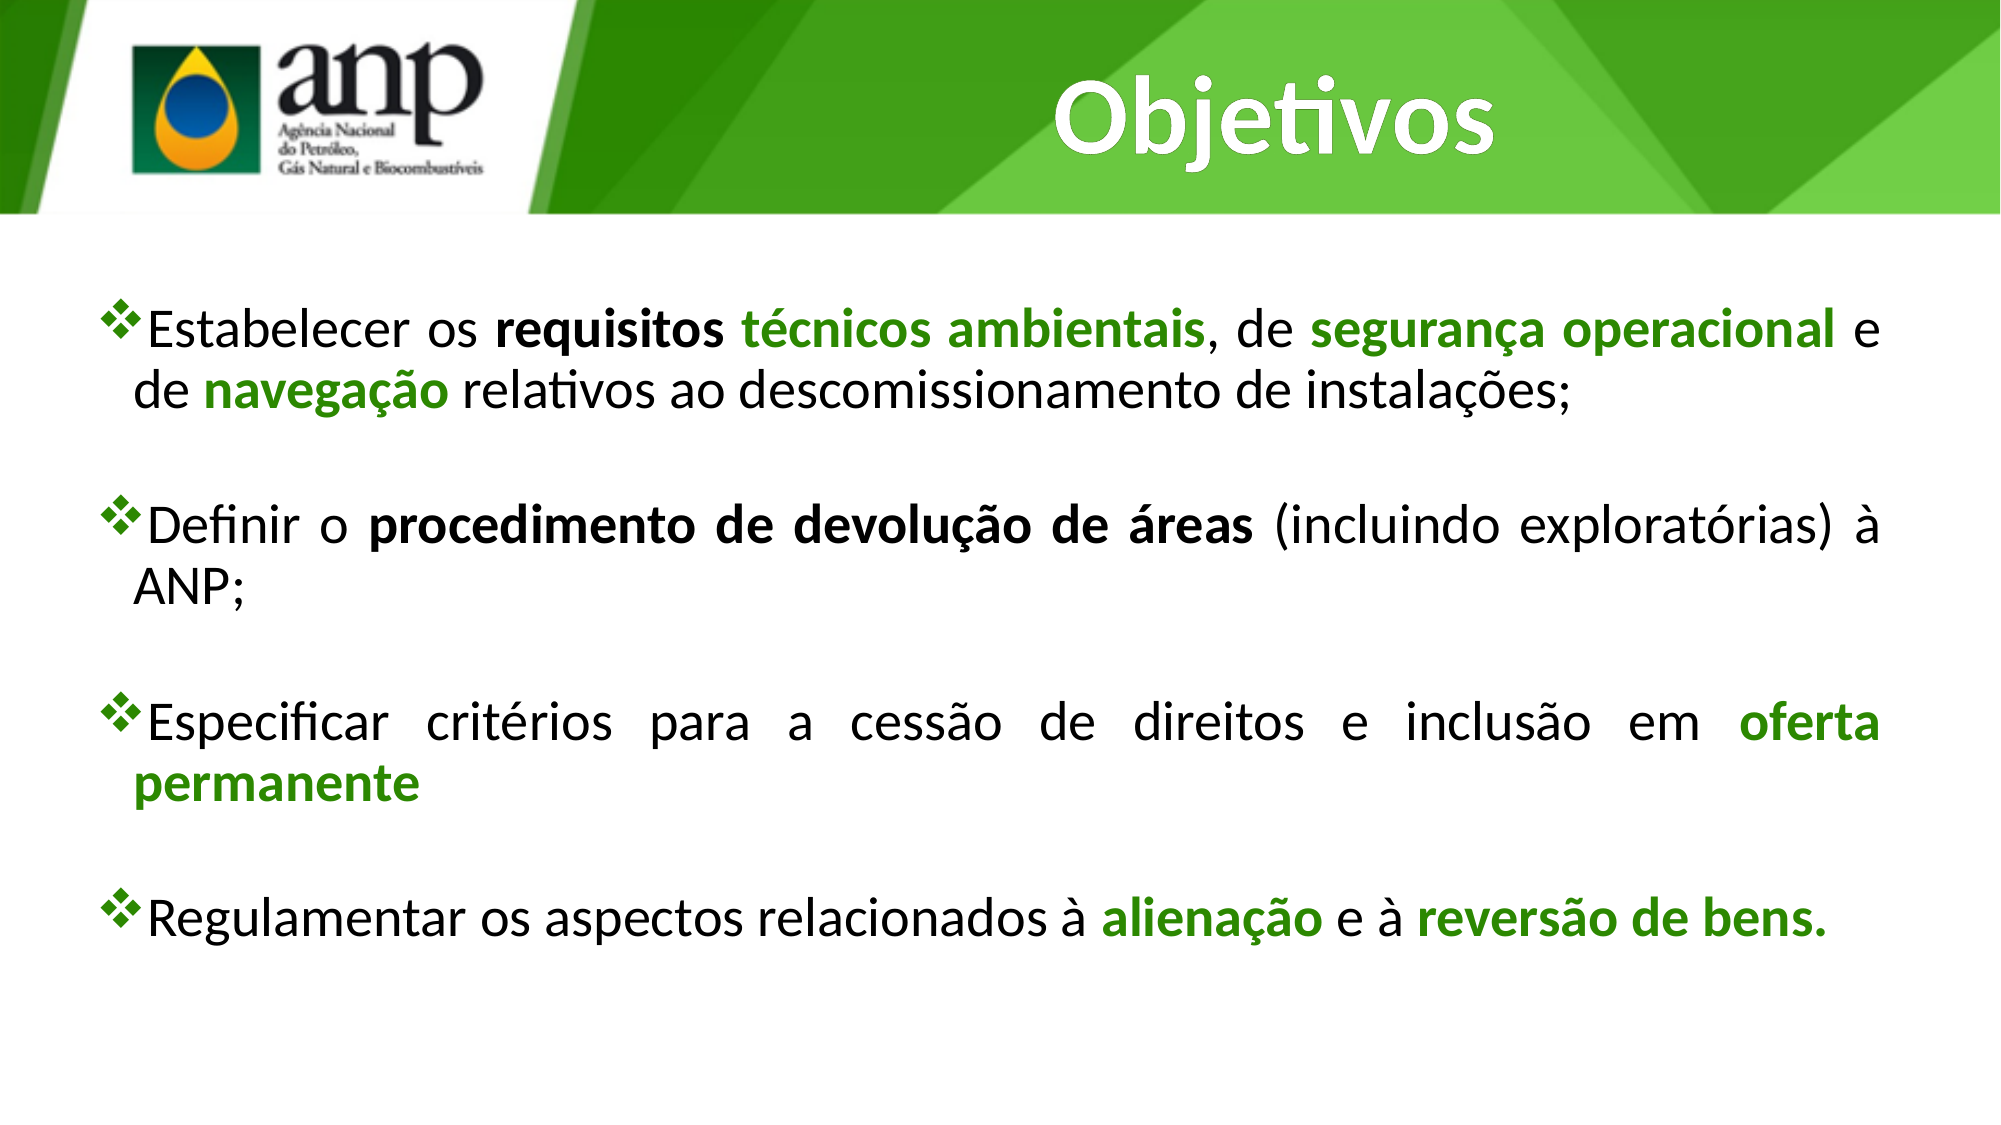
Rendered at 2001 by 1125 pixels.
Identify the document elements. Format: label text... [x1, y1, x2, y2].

picture [0, 0, 2001, 1125]
title Objetivos [686, 19, 1863, 216]
list Estabelecer os requisitos técnicos ambientais, de segurança operacional e de navegação relativos ao descomissionamento de instalações; Definir o procedimento de devolução de áreas (incluindo exploratórias) à ANP; Especificar critérios para a cessão de direitos e inclusão em oferta permanente Regulamentar os aspectos relacionados à alienação e à reversão de bens. [80, 291, 1897, 1108]
